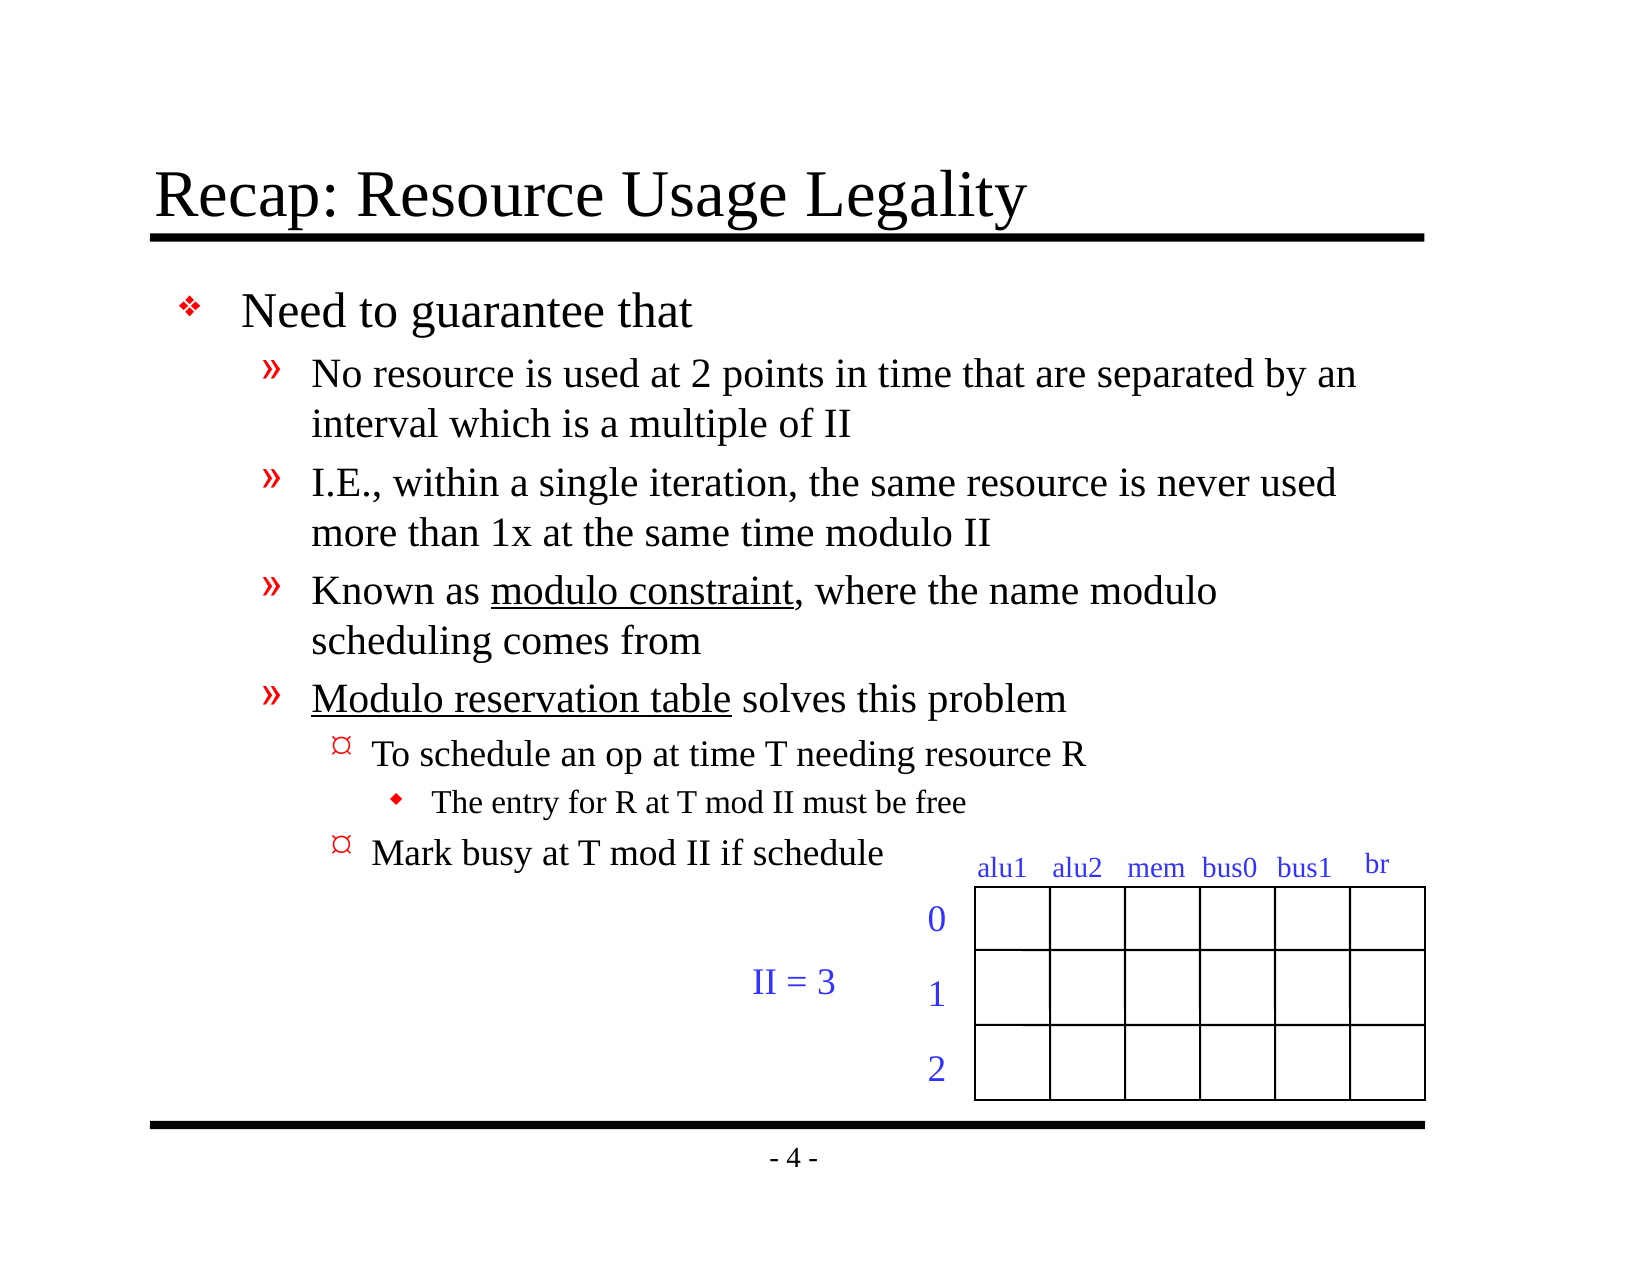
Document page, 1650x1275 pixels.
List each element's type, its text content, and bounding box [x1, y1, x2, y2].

text_box 2 [912, 1036, 962, 1097]
text_box 1 [912, 961, 962, 1022]
text_box [1276, 887, 1350, 1100]
text_box [1201, 1025, 1275, 1100]
text_box [1410, 887, 1425, 950]
list Need to guarantee that No resource is used at 2 points in time that are separated by an interval which is a multiple of II I.E., within a single iteration, the same resource is never used more than 1x at the same time modulo II Known as modulo constraint, where the name modulo scheduling comes from Modulo reservation table solves this problem To schedule an op at time T needing resource R The entry for R at T mod II must be free Mark busy at T mod II if schedule [162, 269, 1425, 1125]
text_box [1051, 950, 1125, 1024]
text_box [1051, 891, 1125, 949]
text_box mem [1112, 841, 1187, 891]
text_box alu2 [1037, 841, 1112, 891]
text_box [1201, 950, 1275, 1024]
text_box [1126, 891, 1200, 949]
text_box bus0 [1187, 841, 1262, 891]
text_box [1351, 1026, 1425, 1100]
text_box br [1350, 837, 1405, 888]
text_box II = 3 [737, 949, 852, 1010]
text_box alu1 [962, 841, 1037, 891]
text_box [1201, 891, 1275, 949]
text_box [1126, 950, 1200, 1024]
text_box [1126, 1025, 1200, 1100]
text_box bus1 [1262, 841, 1348, 891]
title Recap: Resource Usage Legality [137, 137, 1413, 239]
text_box 0 [912, 886, 962, 947]
text_box [1354, 884, 1410, 950]
text_box [1051, 1025, 1125, 1100]
text_box [974, 891, 1050, 1100]
text_box [1351, 951, 1425, 1025]
